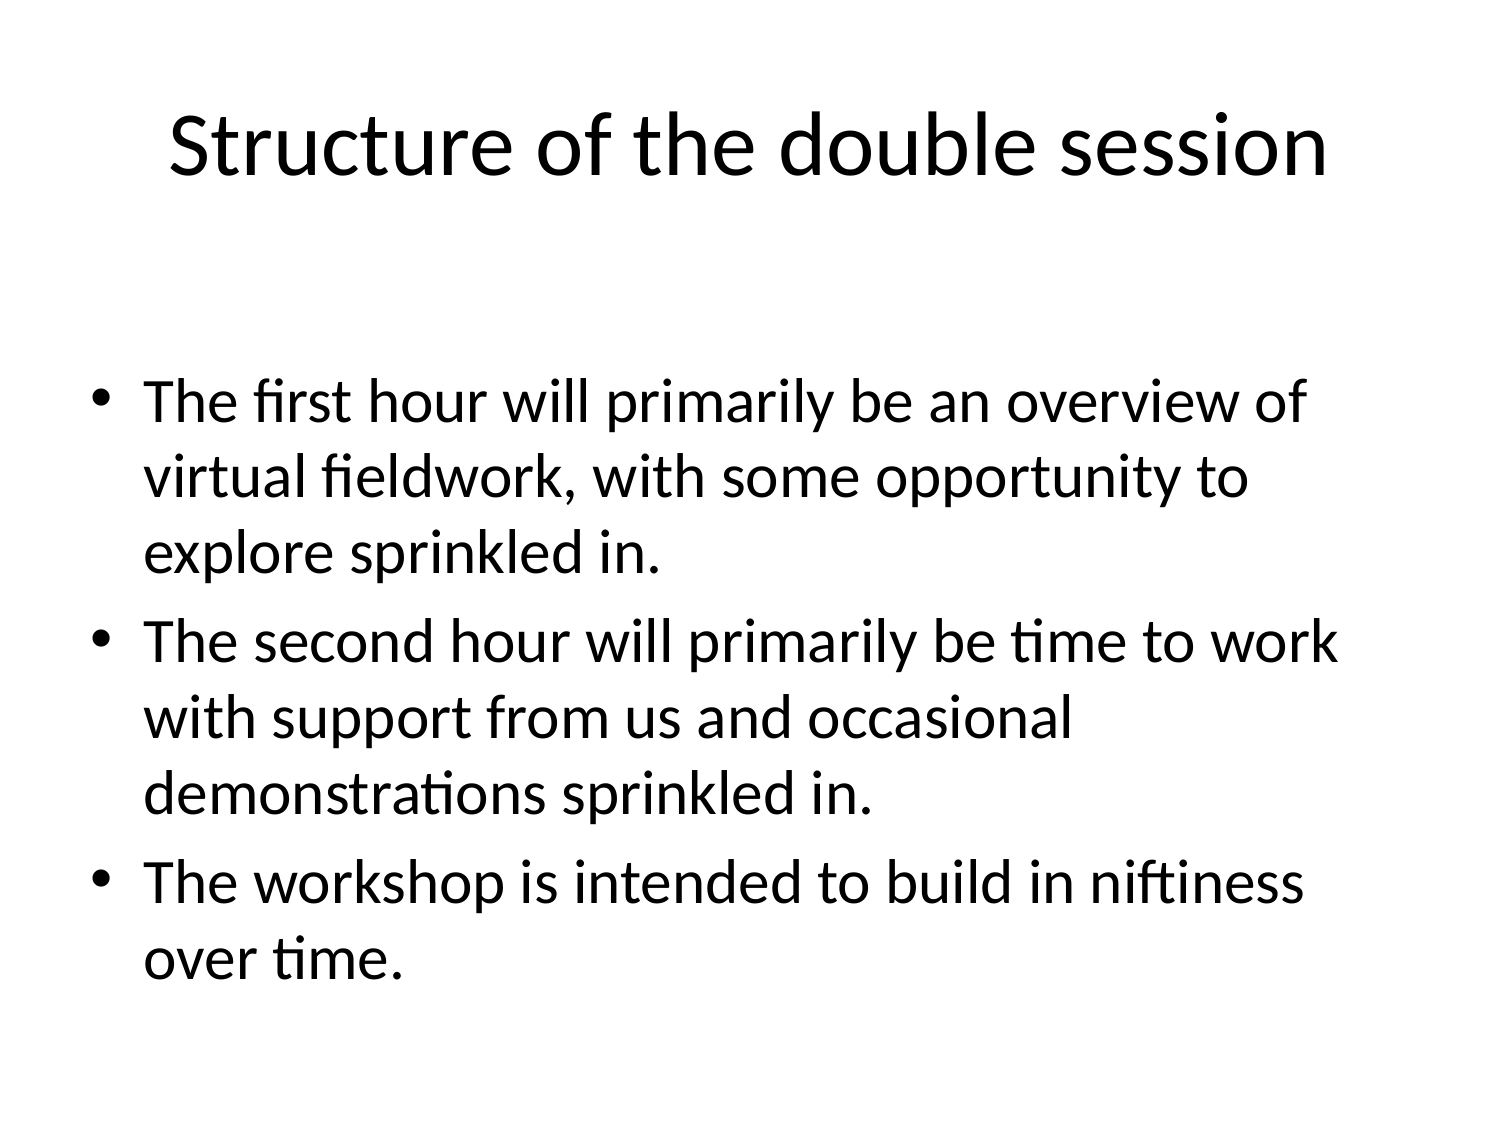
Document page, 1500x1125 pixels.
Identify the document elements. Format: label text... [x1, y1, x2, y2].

list The first hour will primarily be an overview of virtual fieldwork, with some opportunity to explore sprinkled in. The second hour will primarily be time to work with support from us and occasional demonstrations sprinkled in. The workshop is intended to build in niftiness over time. [75, 262, 1425, 1005]
title Structure of the double session [75, 45, 1425, 233]
